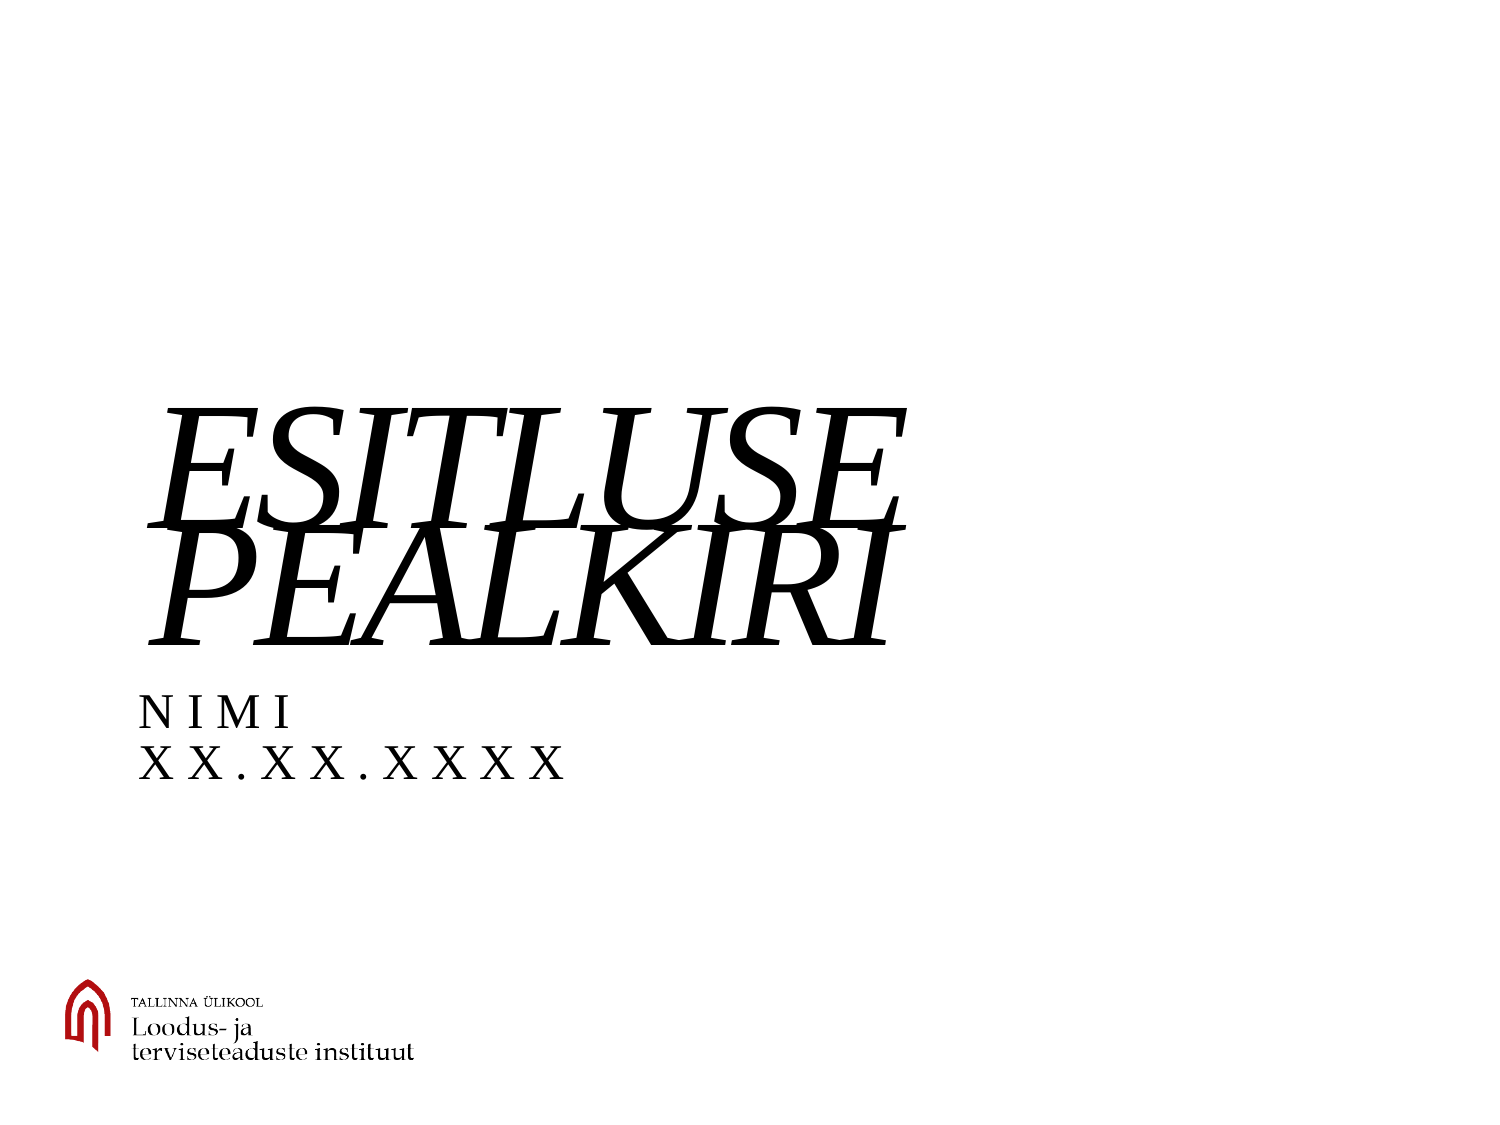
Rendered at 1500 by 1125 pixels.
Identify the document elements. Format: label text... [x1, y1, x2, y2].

subtitle Nimi xx.xx.xxxx [132, 675, 1311, 865]
picture [24, 937, 455, 1122]
title Esitluse pealkiri [134, 427, 1410, 674]
